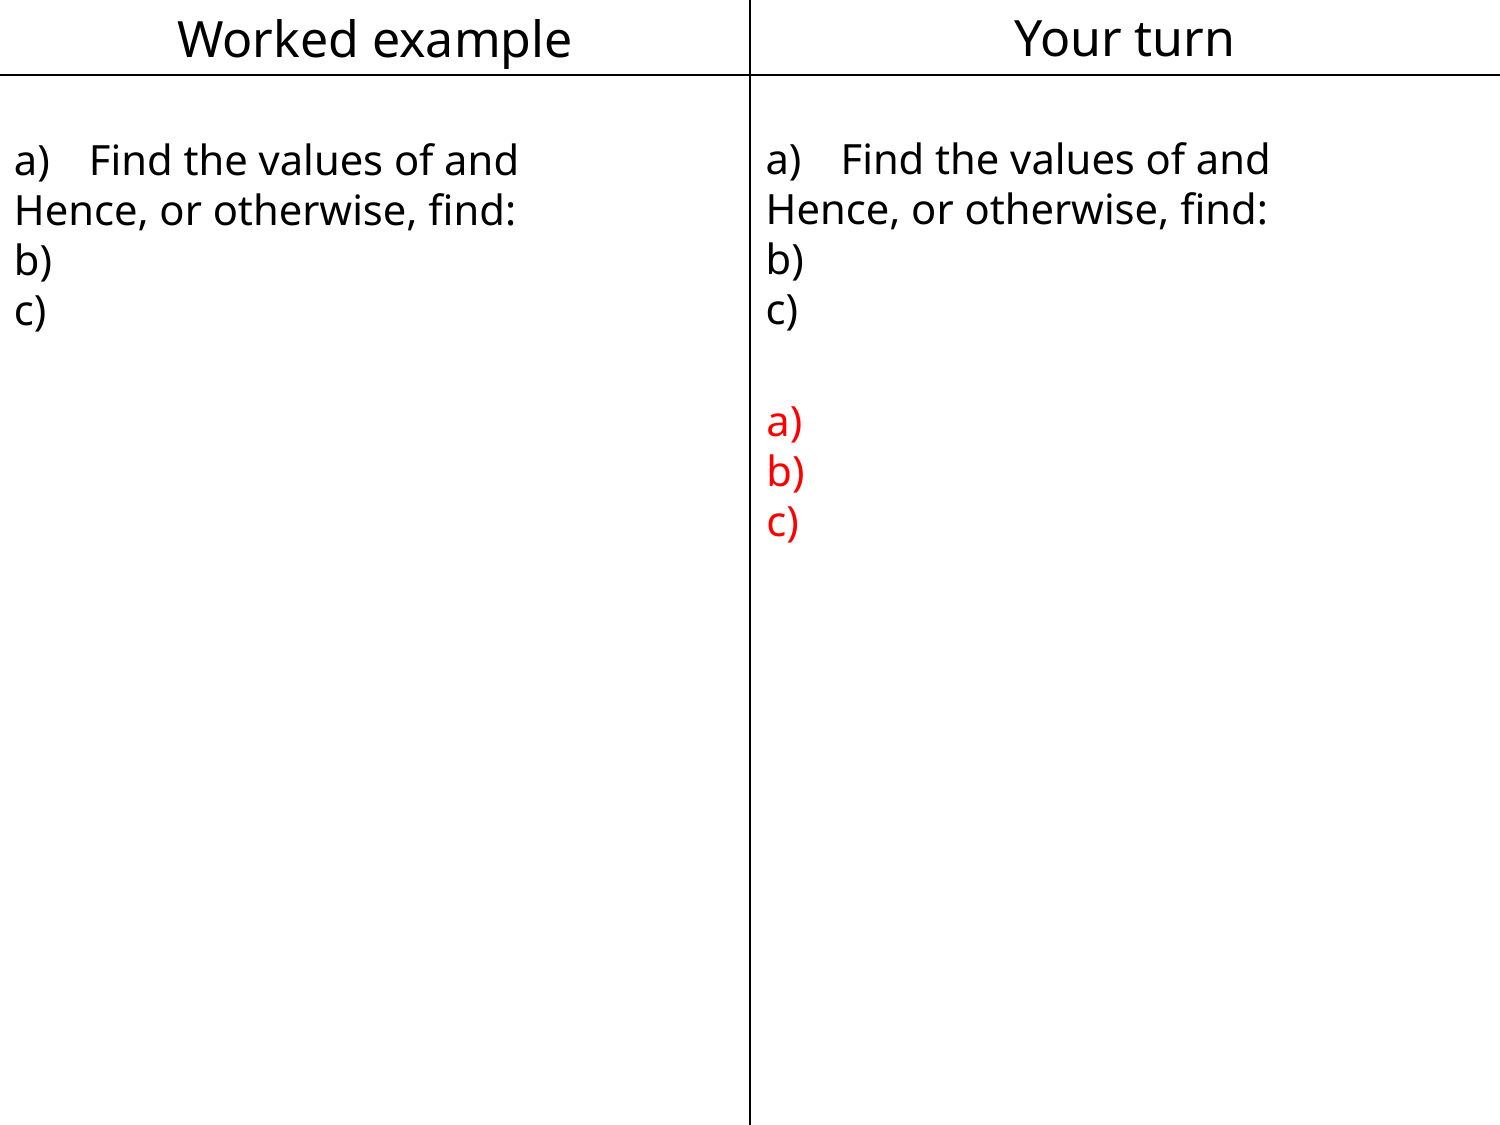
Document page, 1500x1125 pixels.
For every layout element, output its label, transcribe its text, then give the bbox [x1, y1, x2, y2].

text_box Your turn [751, 0, 1500, 74]
text_box Worked example [0, 0, 749, 74]
